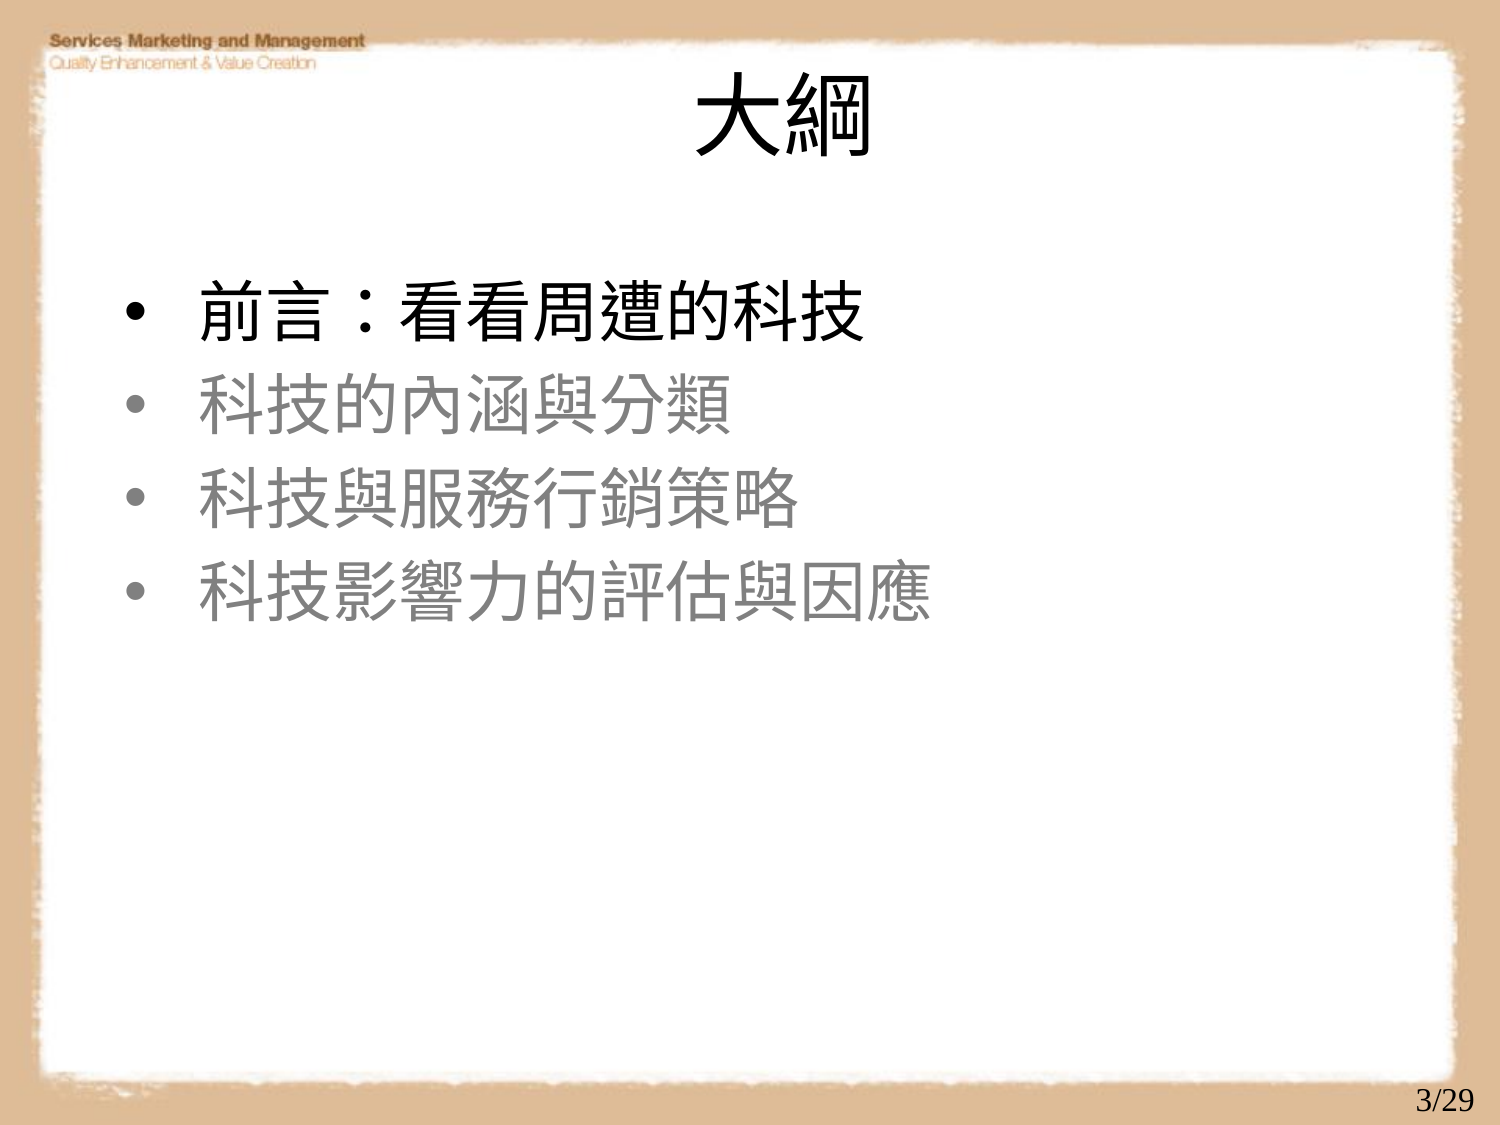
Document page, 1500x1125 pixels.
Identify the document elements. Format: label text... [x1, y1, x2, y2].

title 大綱 [108, 19, 1459, 207]
picture [0, 0, 1500, 1125]
list 前言：看看周遭的科技 科技的內涵與分類 科技與服務行銷策略 科技影響力的評估與因應 [108, 262, 1459, 1047]
